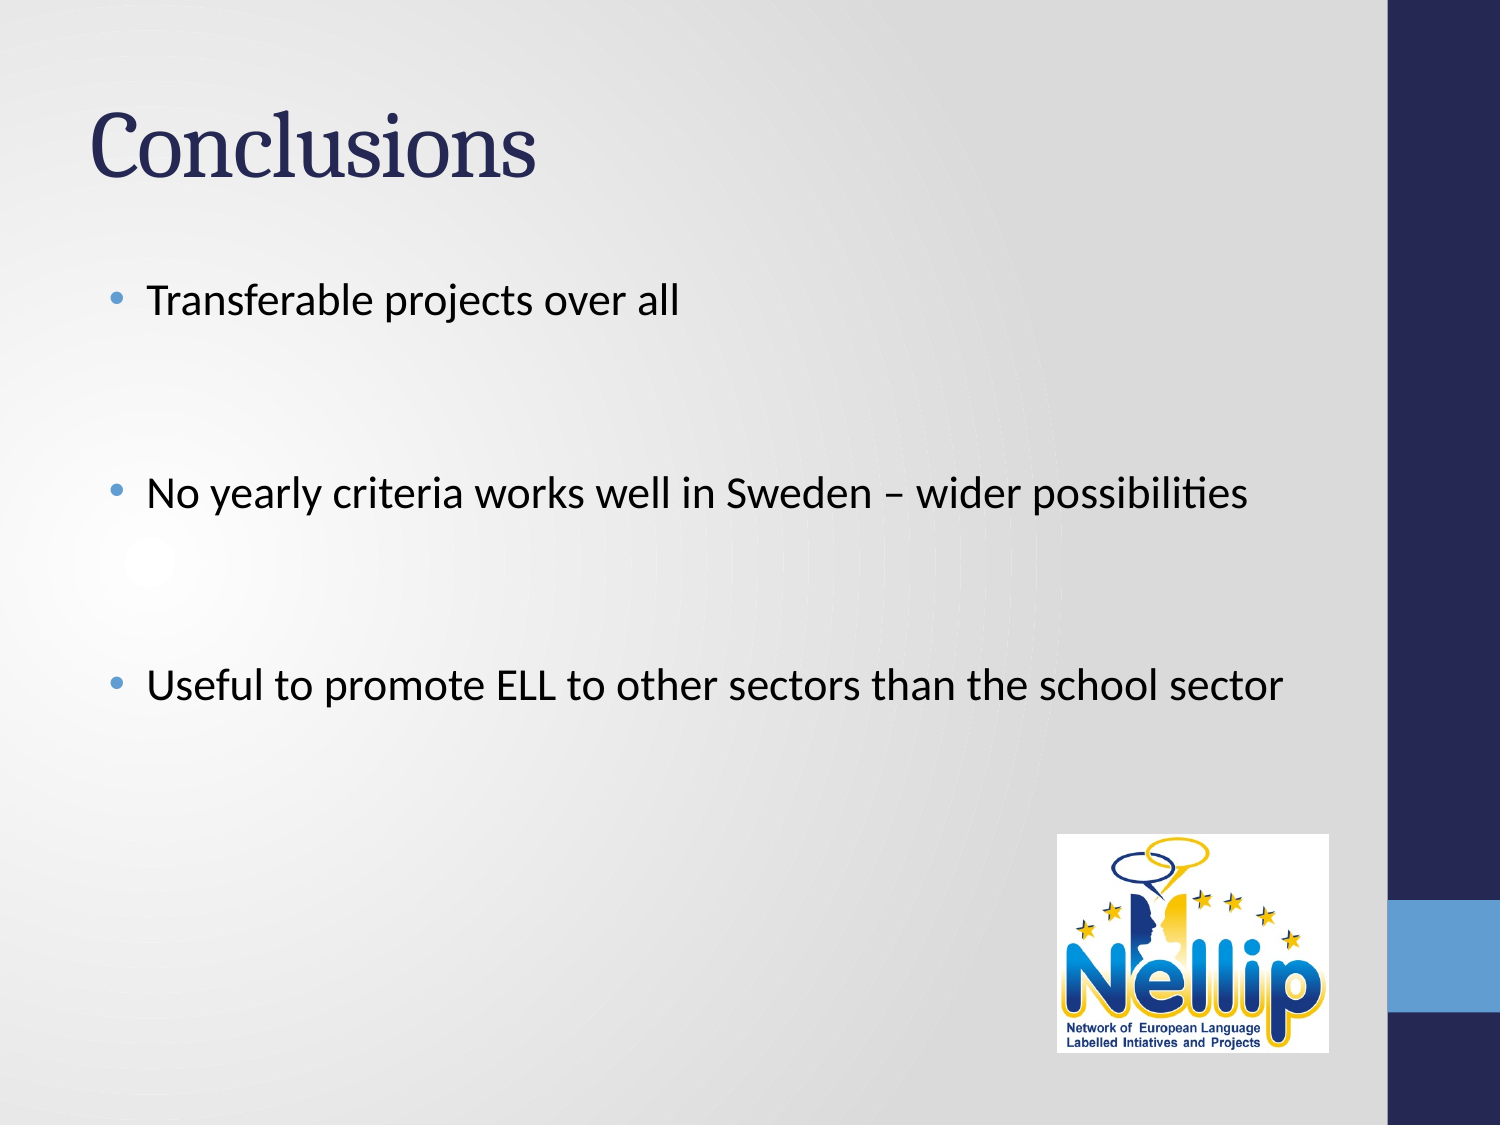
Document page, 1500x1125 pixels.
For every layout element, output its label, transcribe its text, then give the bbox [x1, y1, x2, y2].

list Transferable projects over all No yearly criteria works well in Sweden – wider possibilities Useful to promote ELL to other sectors than the school sector [75, 262, 1325, 1050]
picture [1056, 833, 1330, 1054]
title Conclusions [75, 45, 1325, 233]
